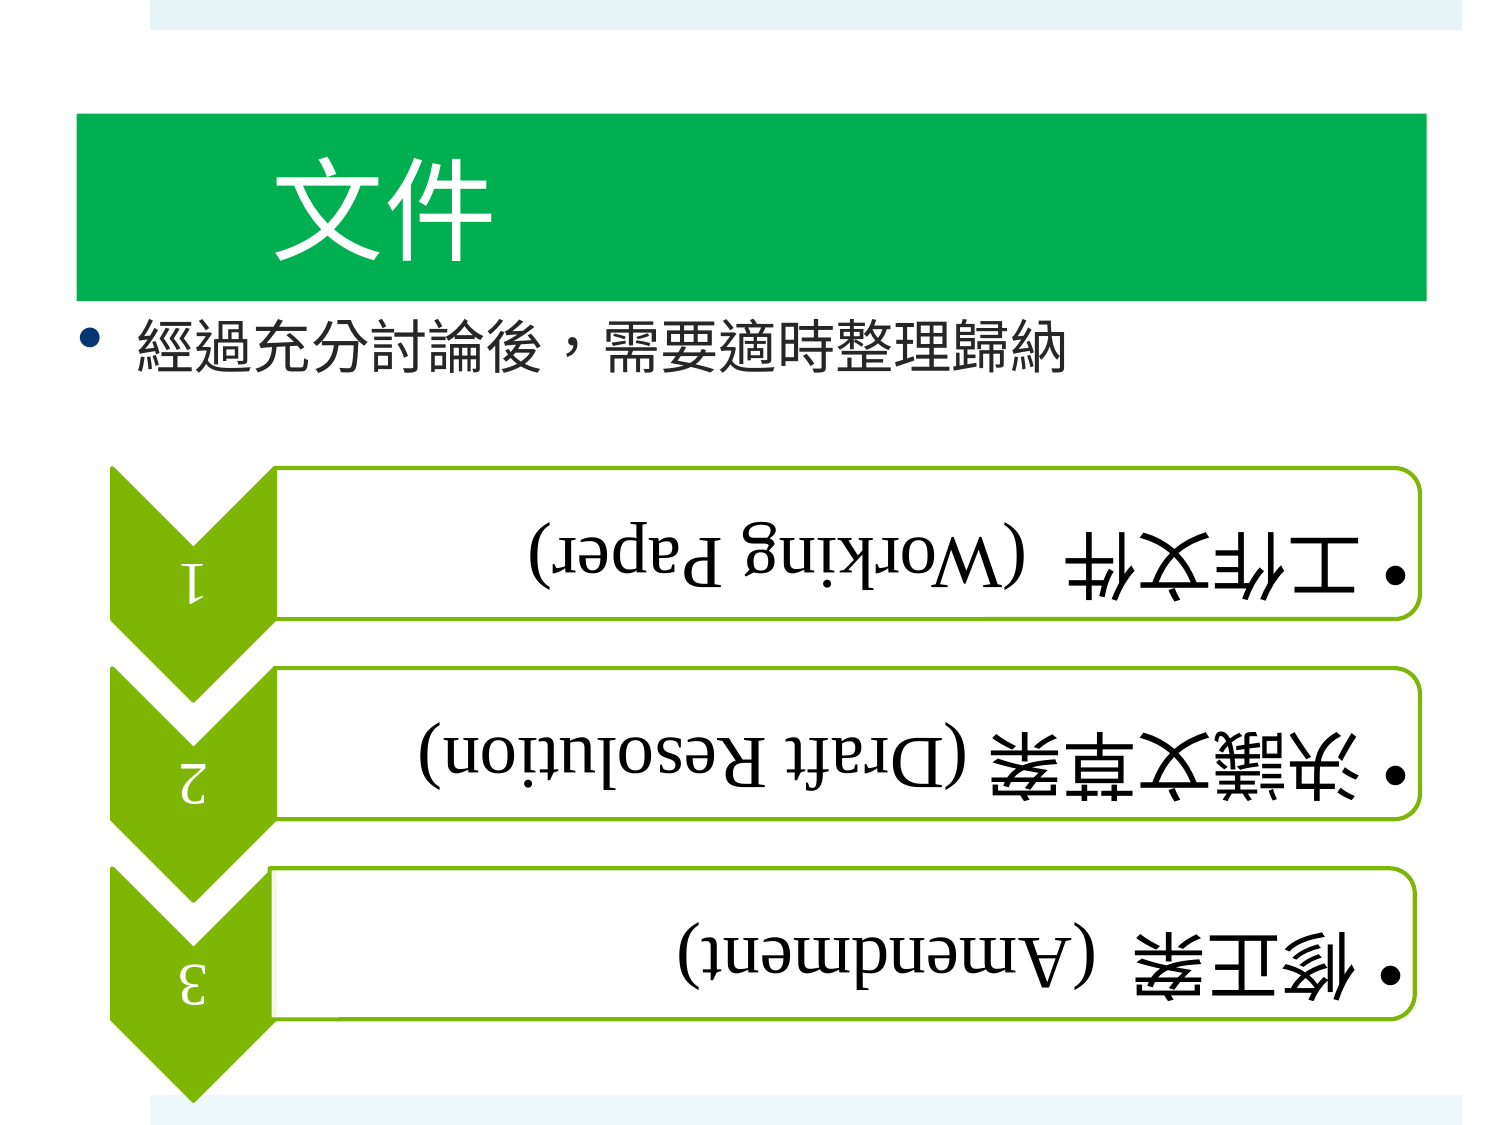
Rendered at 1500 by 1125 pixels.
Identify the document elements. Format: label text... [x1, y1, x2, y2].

title 文件 [76, 113, 1427, 302]
list 經過充分討論後，需要適時整理歸納 [64, 302, 1415, 1053]
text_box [111, 467, 1421, 1102]
